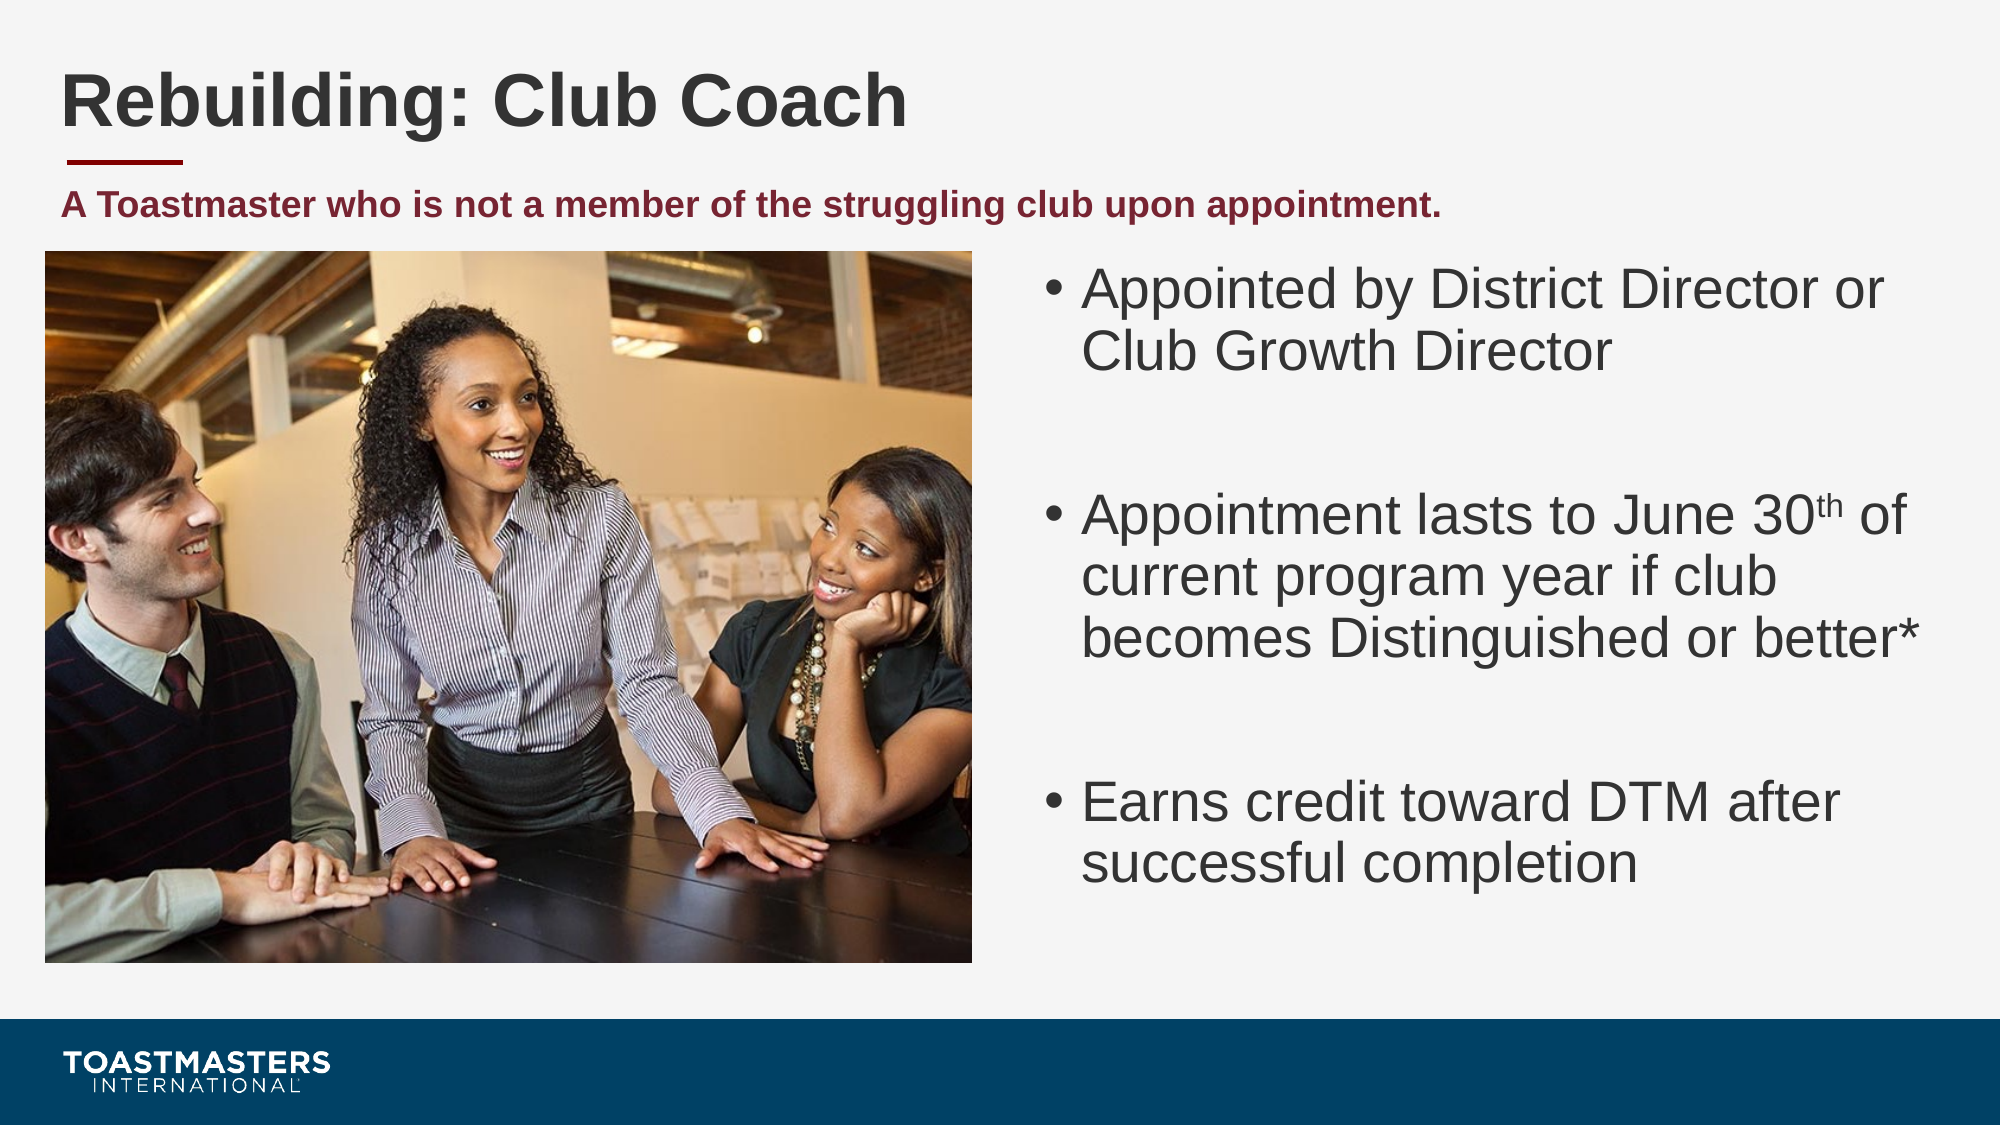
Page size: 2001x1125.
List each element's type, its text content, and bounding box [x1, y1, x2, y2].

title Rebuilding: Club Coach [45, 48, 1957, 155]
list Appointed by District Director or Club Growth Director Appointment lasts to June 30th of current program year if club becomes Distinguished or better* Earns credit toward DTM after successful completion [1029, 251, 1955, 963]
picture [45, 251, 972, 963]
picture [51, 1036, 343, 1103]
text_box A Toastmaster who is not a member of the struggling club upon appointment. [45, 173, 1955, 233]
